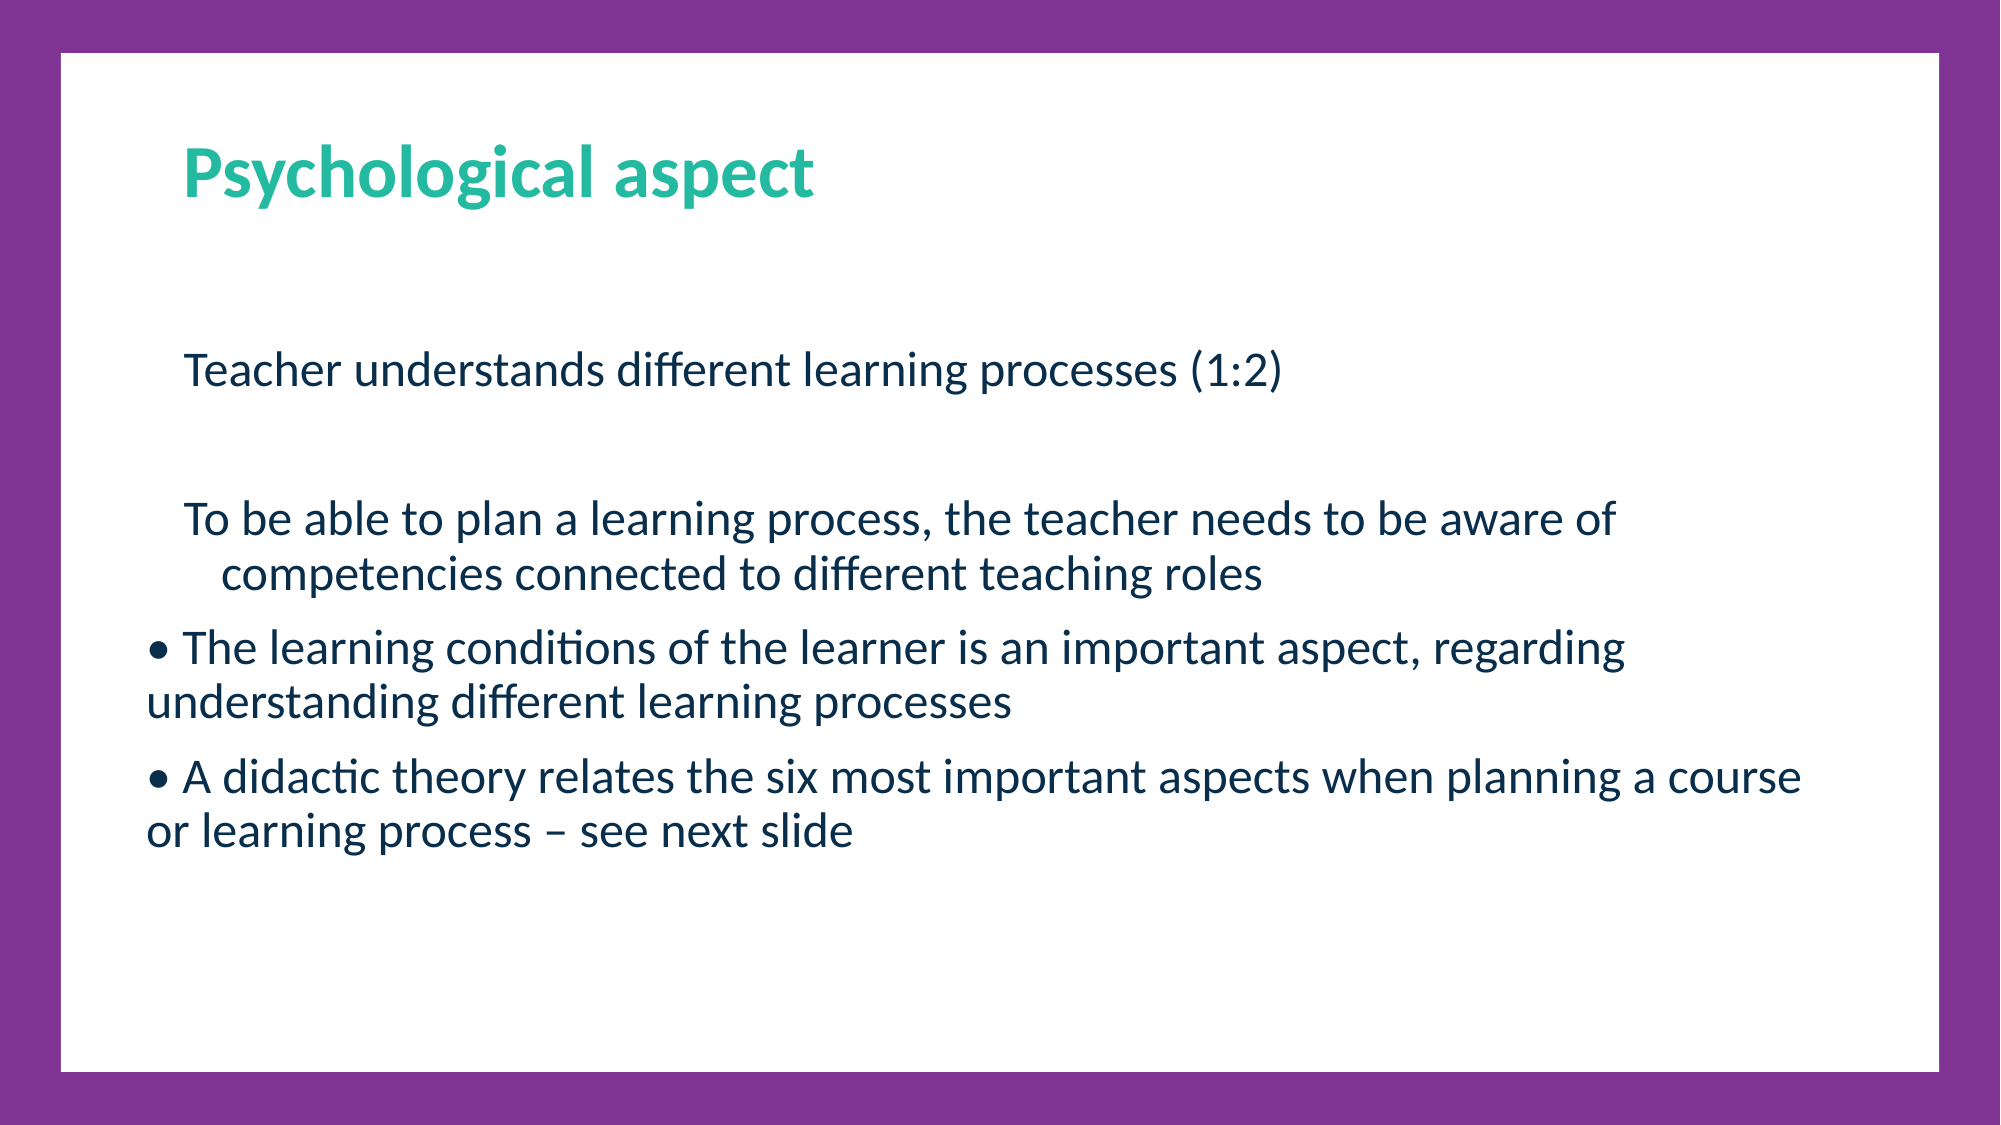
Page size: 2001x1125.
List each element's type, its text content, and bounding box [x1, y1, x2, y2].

list Psychological aspect [130, 124, 1869, 257]
list Teacher understands different learning processes (1:2) To be able to plan a learning process, the teacher needs to be aware of competencies connected to different teaching roles • The learning conditions of the learner is an important aspect, regarding understanding different learning processes • A didactic theory relates the six most important aspects when planning a course or learning process – see next slide [130, 335, 1869, 968]
